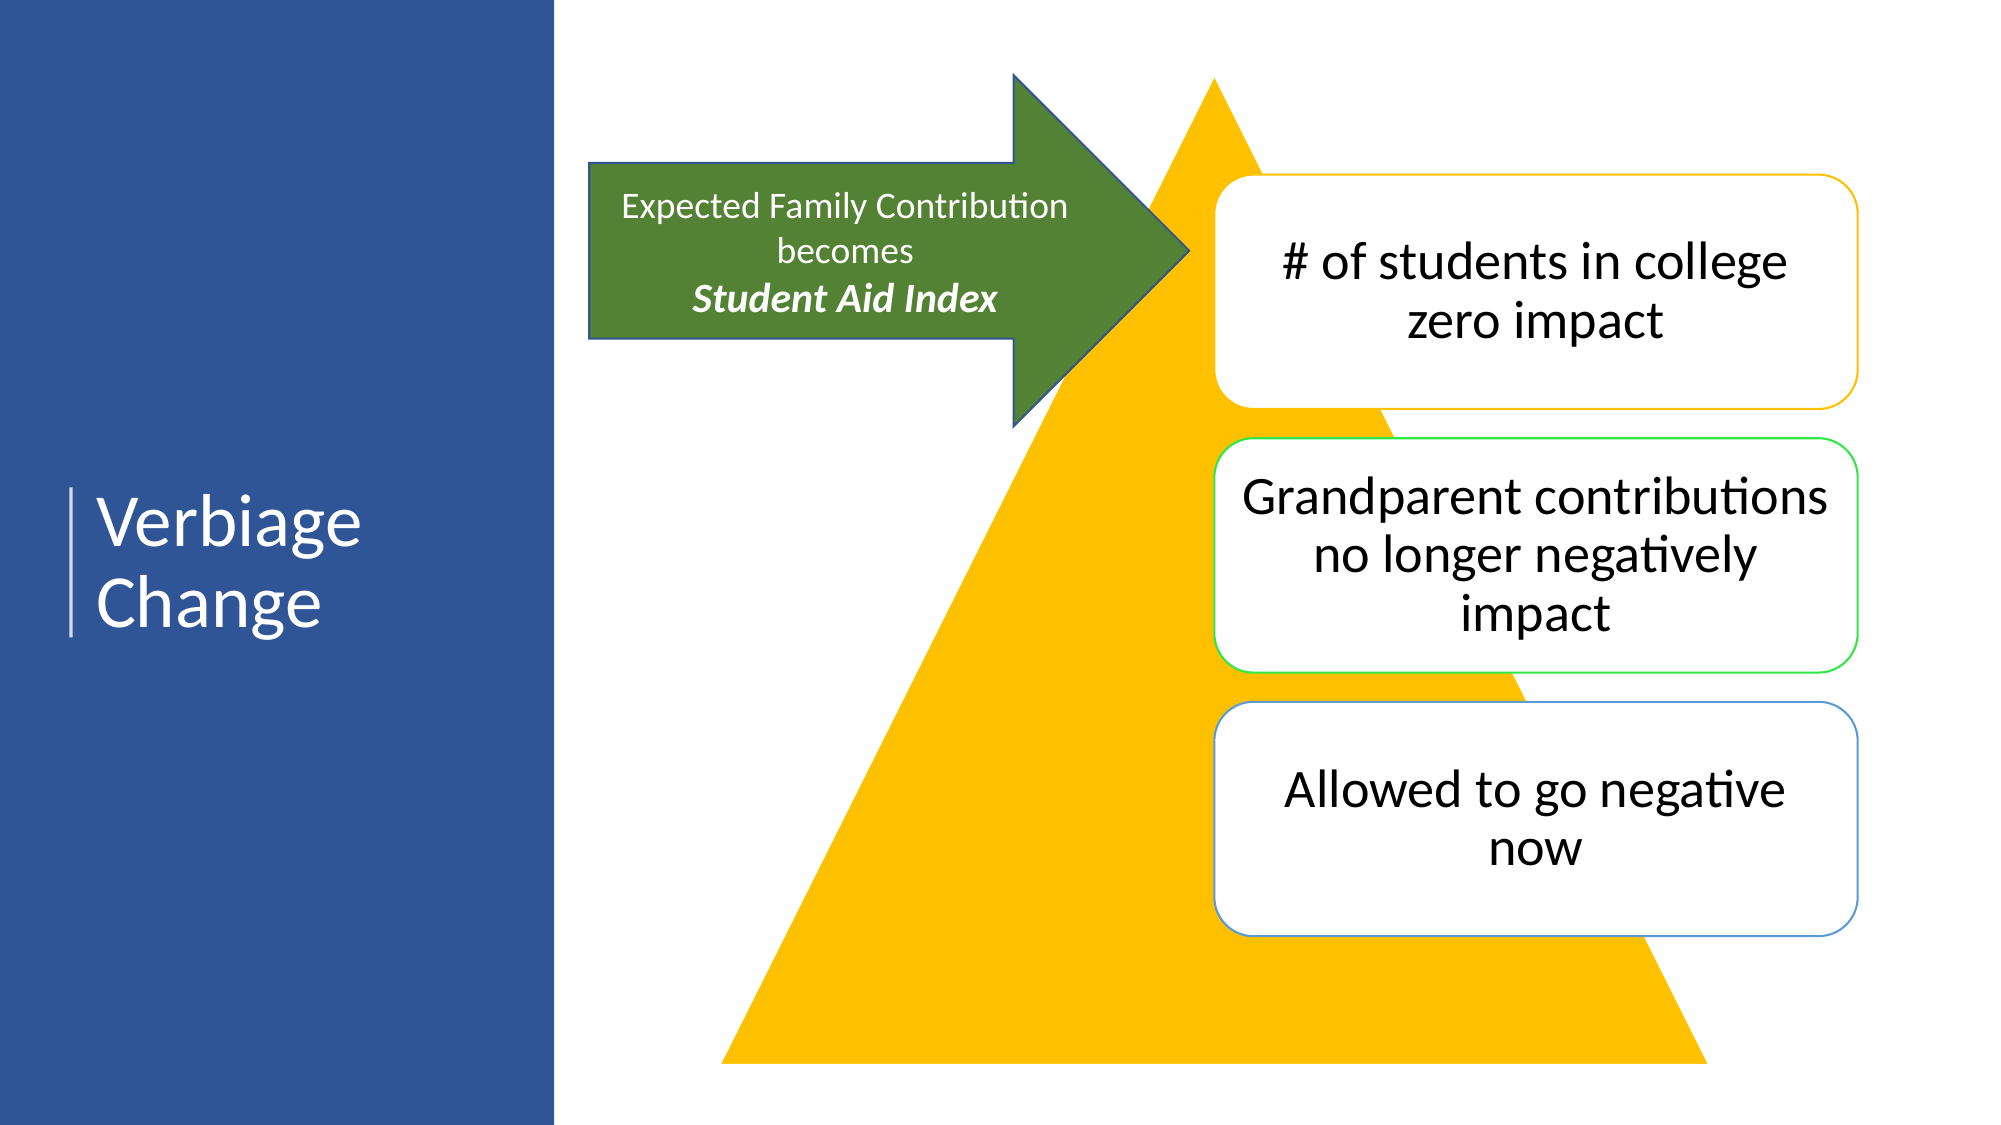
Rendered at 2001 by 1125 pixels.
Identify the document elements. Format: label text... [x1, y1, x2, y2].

text_box Expected Family Contribution becomes Student Aid Index [588, 72, 1191, 429]
text_box [717, 72, 1712, 1067]
title Verbiage Change [81, 111, 635, 1014]
text_box Allowed to go negative now [1213, 700, 1859, 938]
text_box [0, 0, 555, 1125]
text_box Grandparent contributions no longer negatively impact [1213, 437, 1859, 674]
text_box # of students in college zero impact [1213, 173, 1859, 410]
